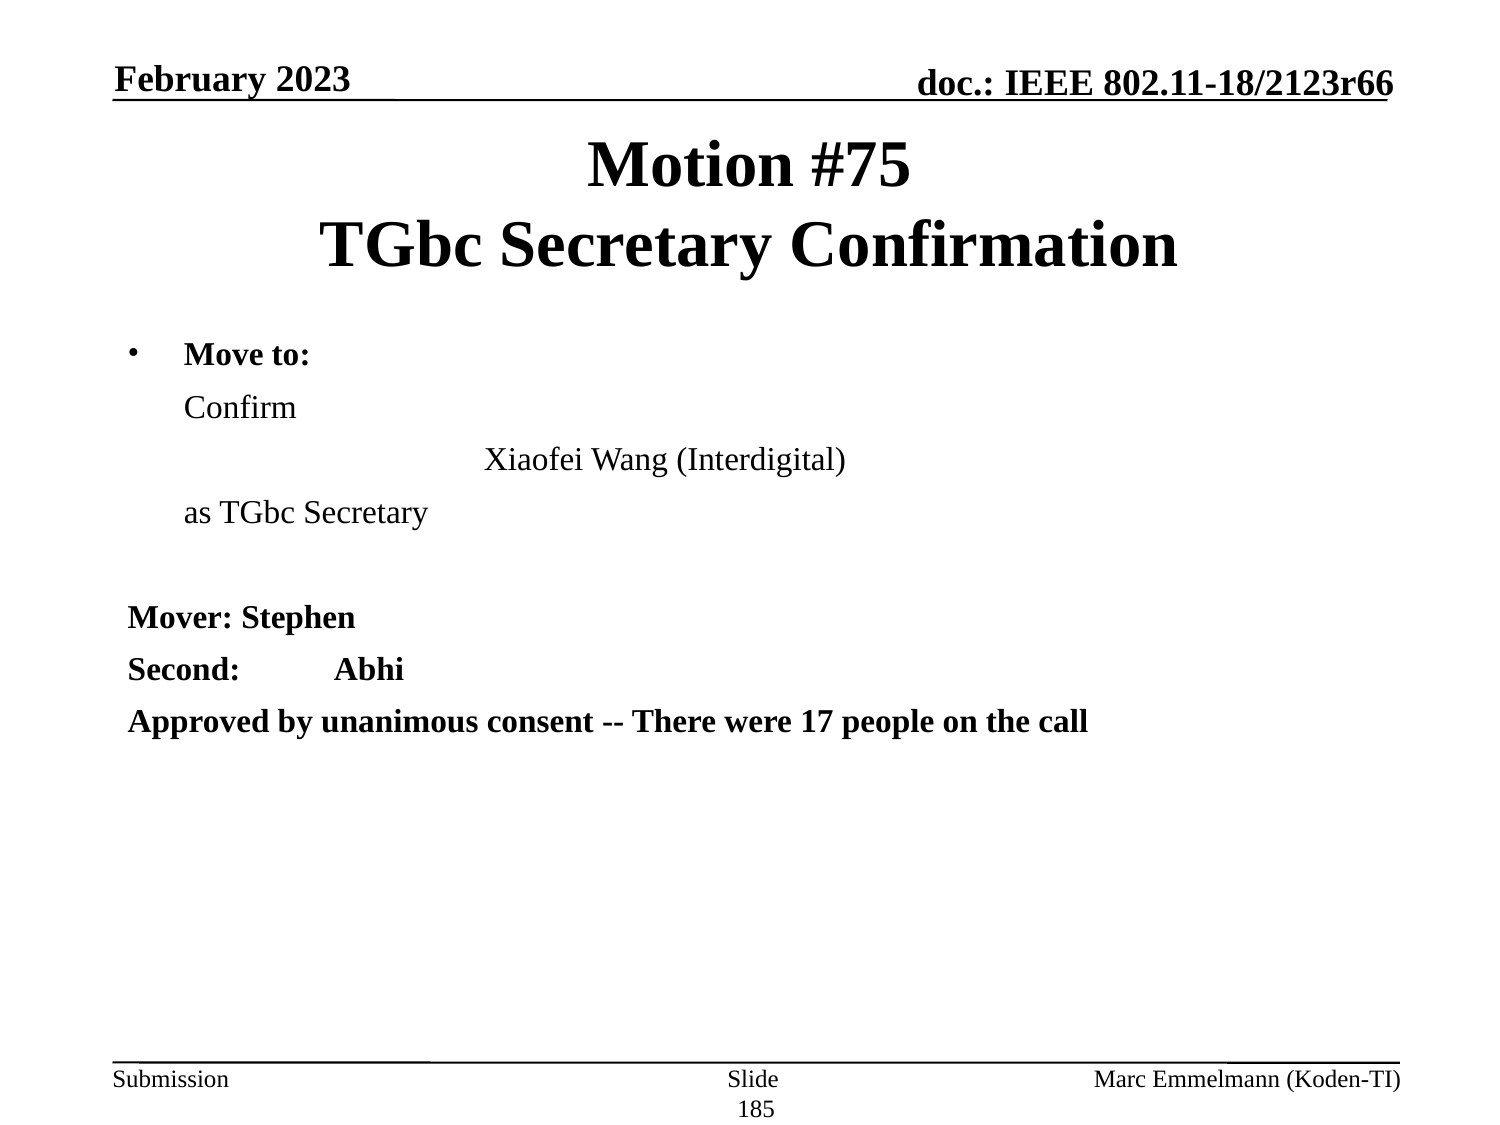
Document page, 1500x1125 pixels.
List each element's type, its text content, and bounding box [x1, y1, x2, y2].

title Motion #75 TGbc Secretary Confirmation [112, 112, 1388, 288]
footer Marc Emmelmann (Koden-TI) [878, 1061, 1402, 1093]
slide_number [114, 54, 423, 100]
list Move to: Confirm Xiaofei Wang (Interdigital) as TGbc Secretary Mover: Stephen Second: Abhi Approved by unanimous consent -- There were 17 people on the call [112, 324, 1388, 1000]
slide_number Slide 185 [712, 1061, 800, 1123]
